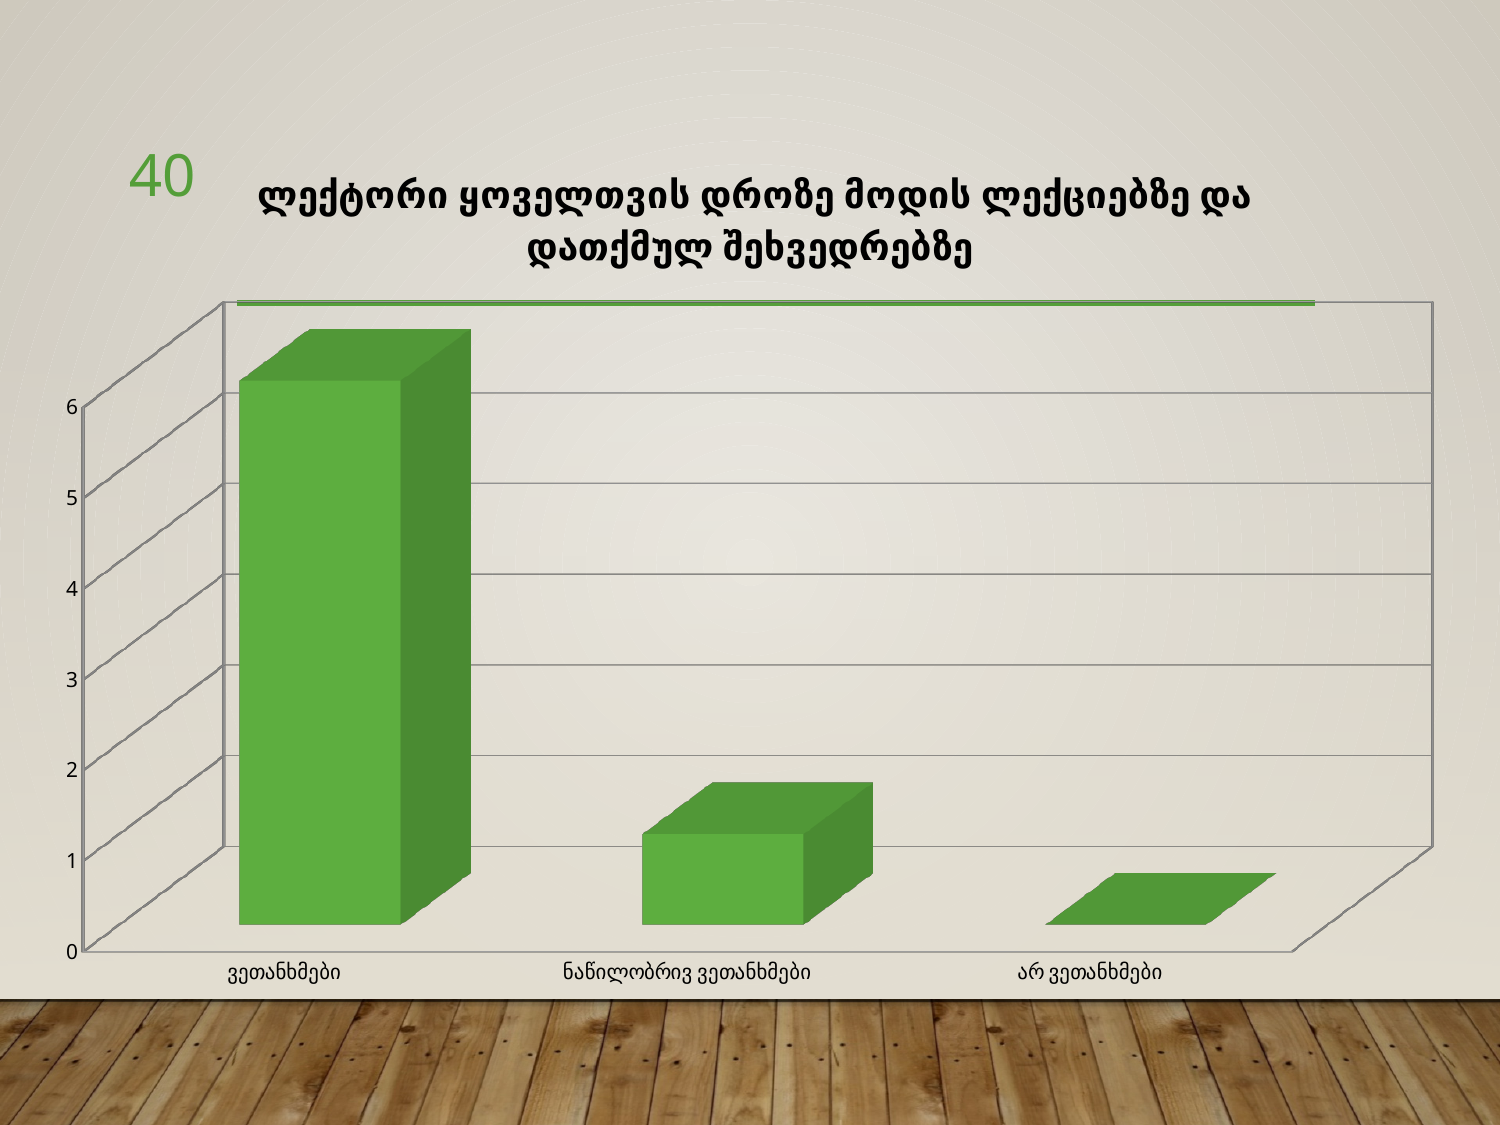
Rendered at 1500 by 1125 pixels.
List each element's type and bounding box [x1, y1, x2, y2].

picture [0, 999, 1500, 1125]
chart [37, 130, 1463, 1006]
